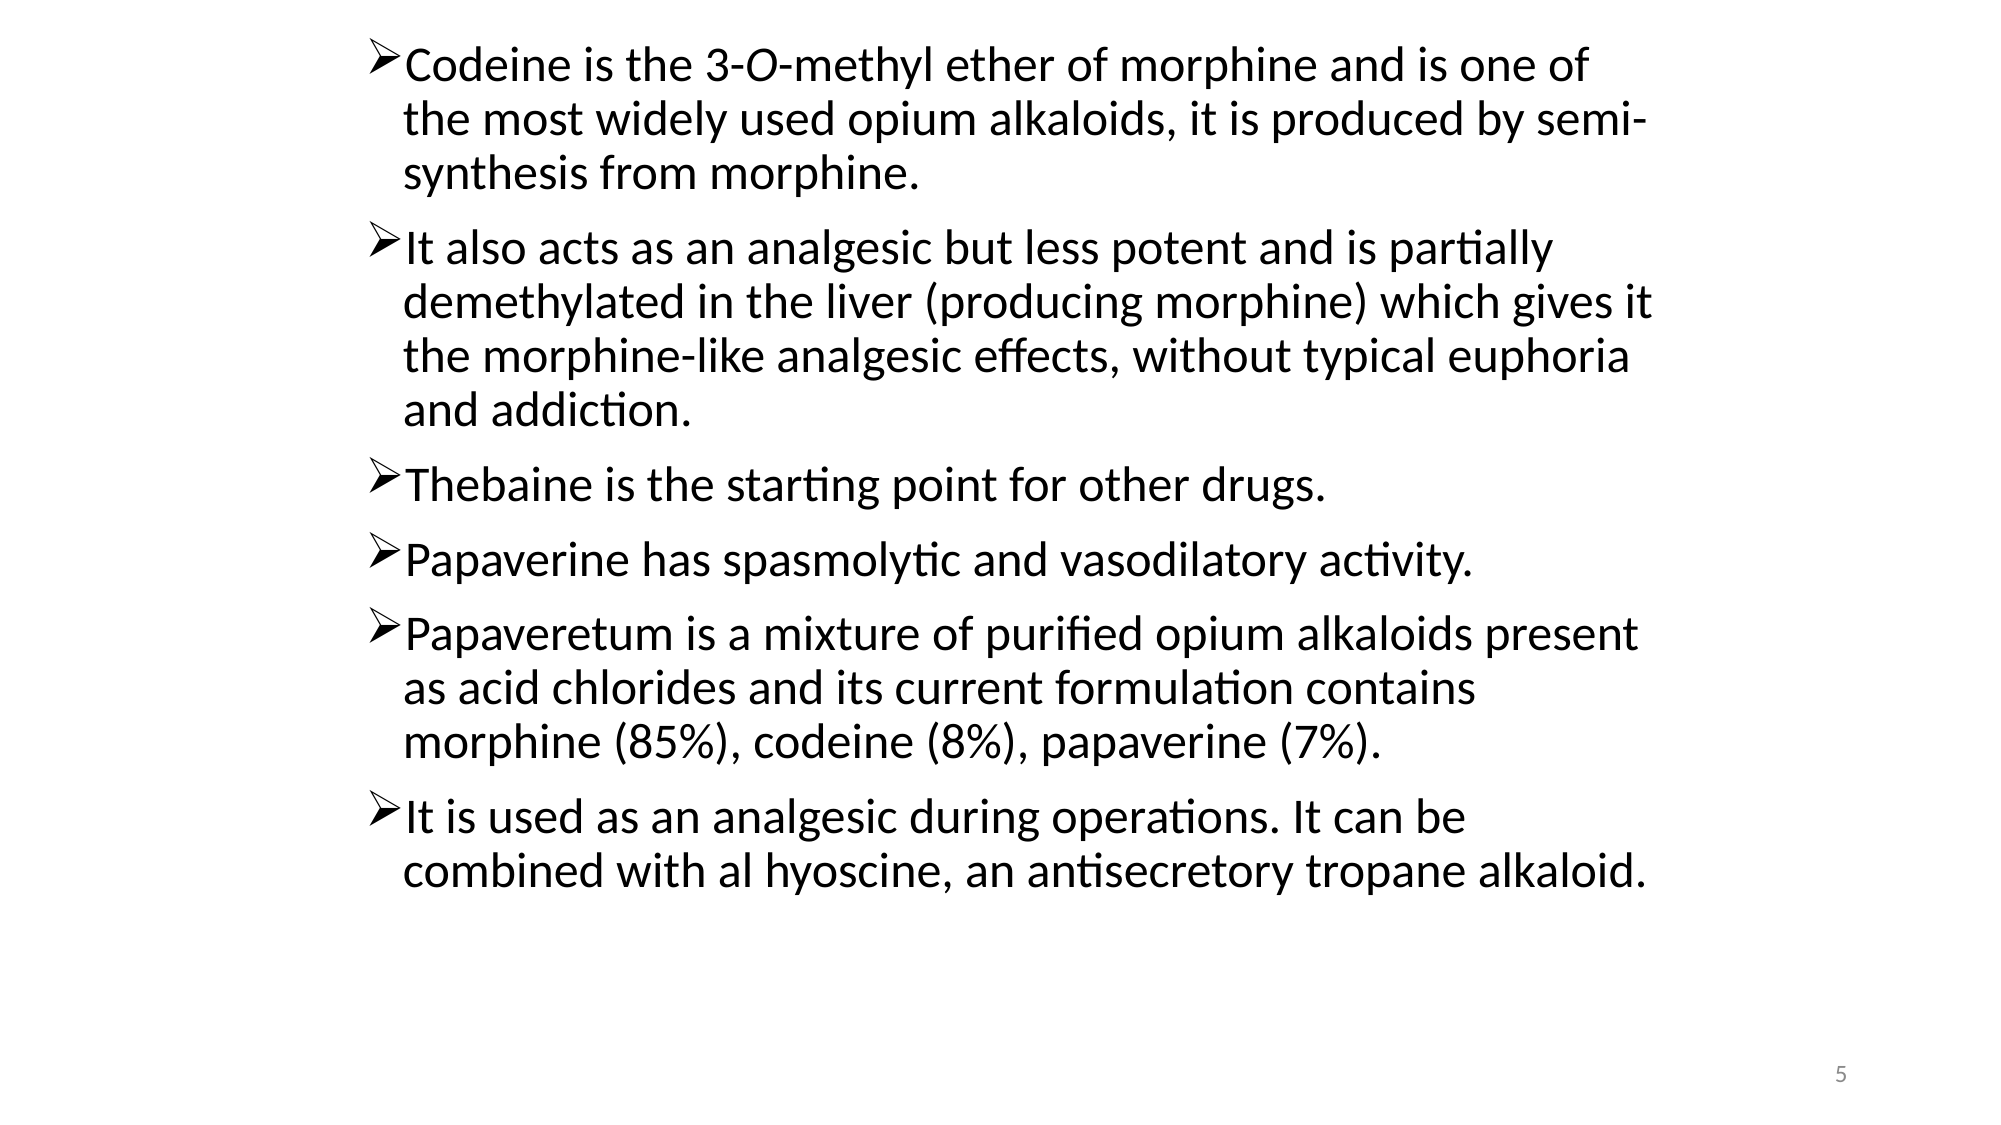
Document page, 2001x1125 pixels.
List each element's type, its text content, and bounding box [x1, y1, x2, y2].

list Codeine is the 3-O-methyl ether of morphine and is one of the most widely used opium alkaloids, it is produced by semi-synthesis from morphine. It also acts as an analgesic but less potent and is partially demethylated in the liver (producing morphine) which gives it the morphine-like analgesic effects, without typical euphoria and addiction. Thebaine is the starting point for other drugs. Papaverine has spasmolytic and vasodilatory activity. Papaveretum is a mixture of purified opium alkaloids present as acid chlorides and its current formulation contains morphine (85%), codeine (8%), papaverine (7%). It is used as an analgesic during operations. It can be combined with al hyoscine, an antisecretory tropane alkaloid. [350, 30, 1675, 1103]
slide_number 5 [1412, 1042, 1863, 1103]
